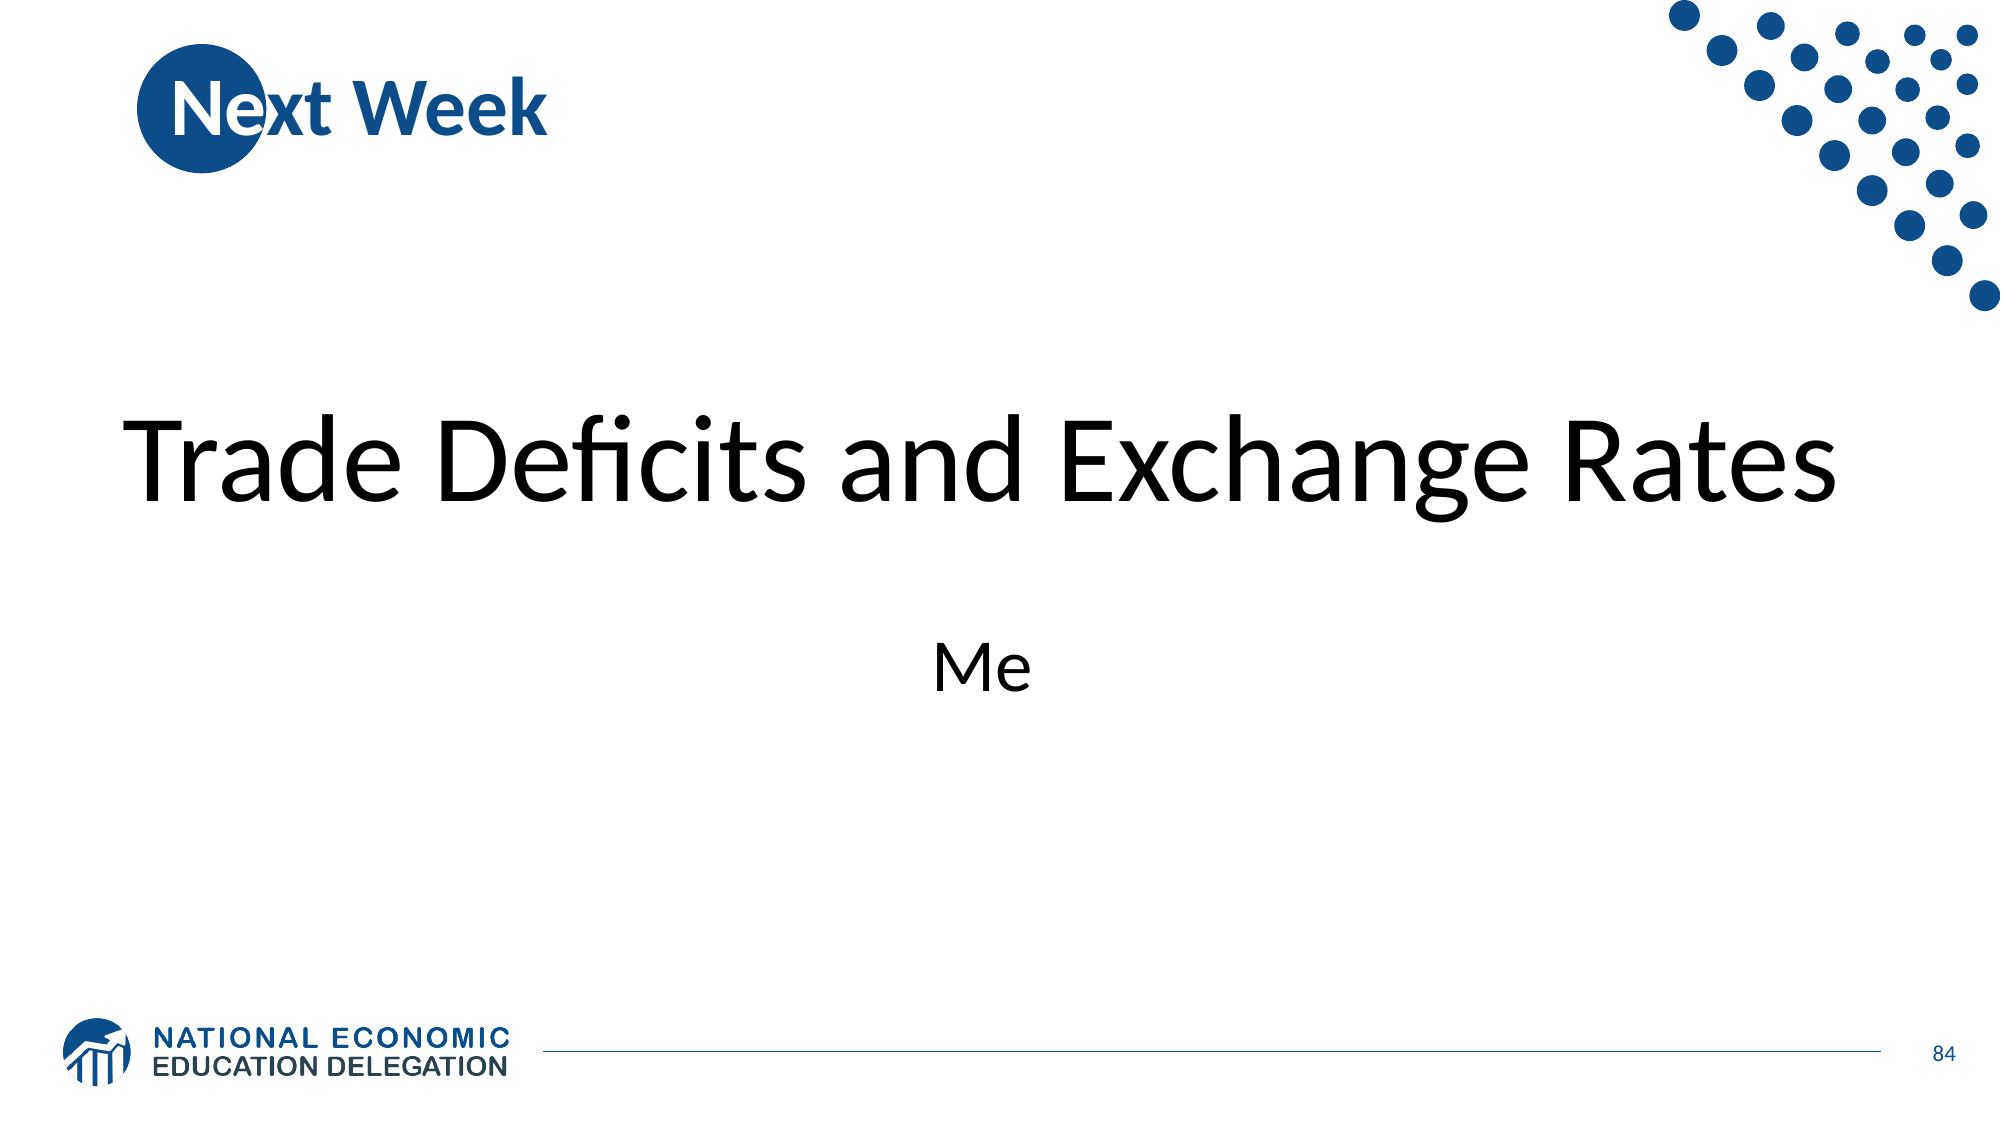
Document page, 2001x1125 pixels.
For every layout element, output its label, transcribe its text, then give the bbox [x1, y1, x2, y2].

title Next Week [155, 0, 1881, 218]
text_box Trade Deficits and Exchange Rates Me [108, 369, 1856, 805]
slide_number 84 [1521, 1022, 1972, 1082]
picture [55, 1013, 520, 1091]
